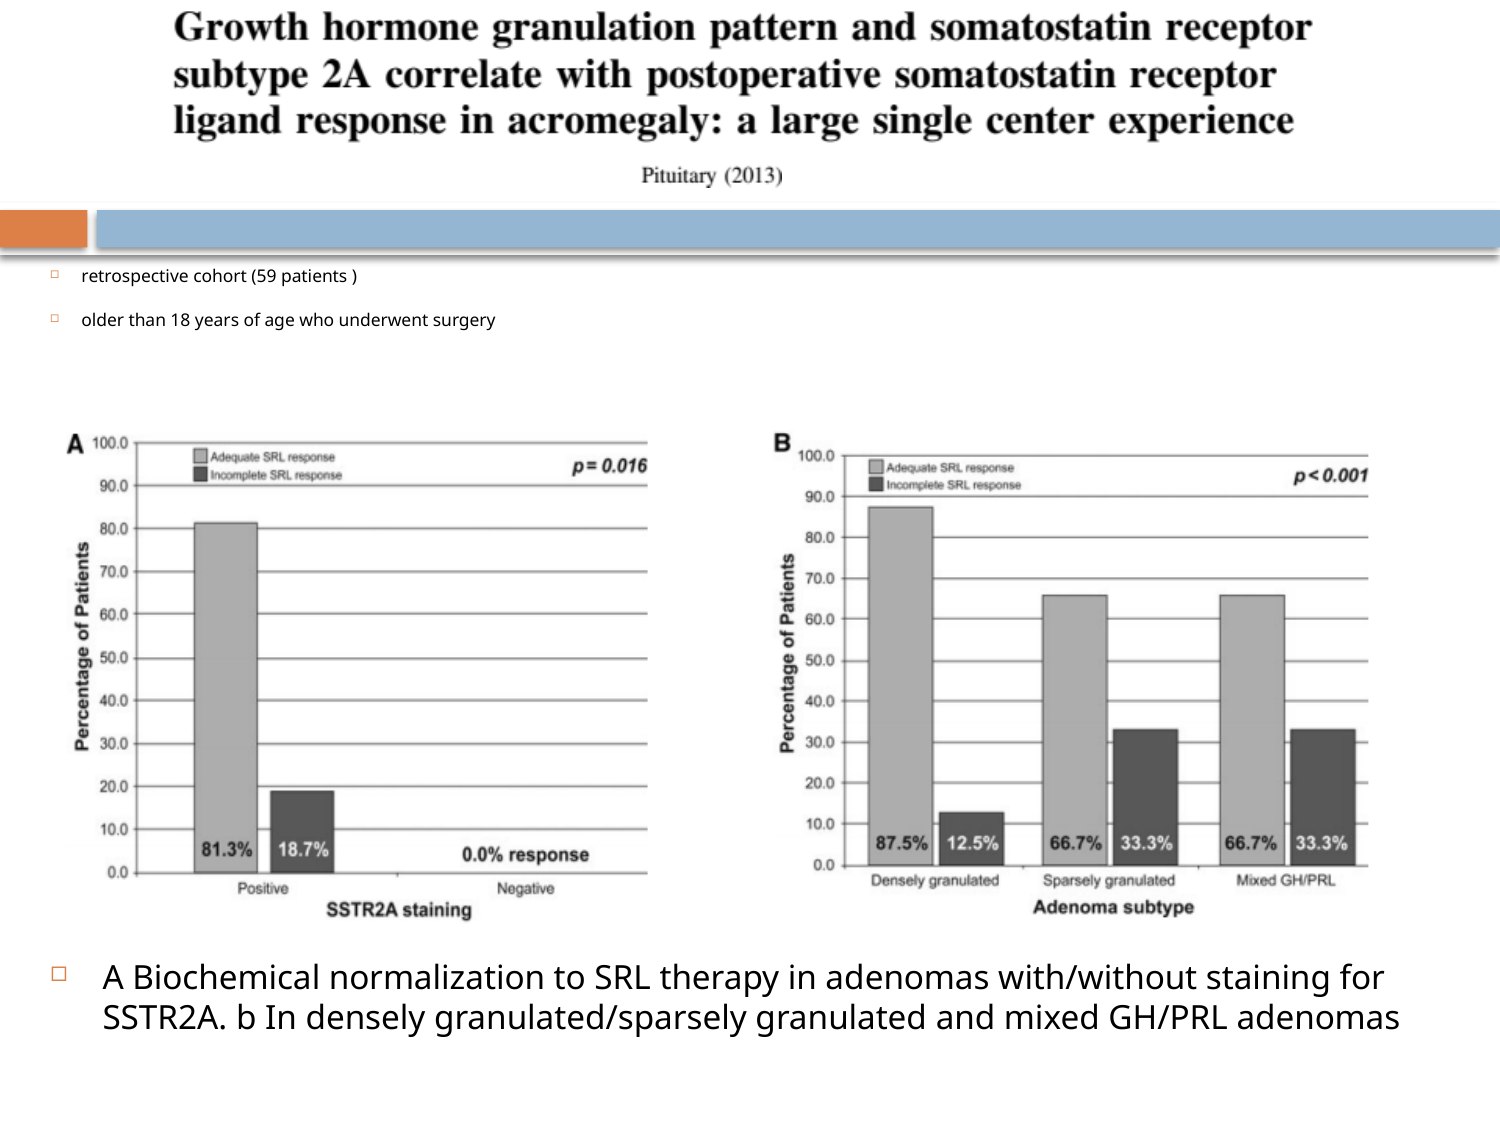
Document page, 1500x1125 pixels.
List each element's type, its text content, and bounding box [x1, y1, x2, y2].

picture [632, 163, 782, 188]
picture [58, 421, 680, 924]
picture [163, 0, 1327, 146]
picture [761, 421, 1378, 927]
list retrospective cohort (59 patients ) older than 18 years of age who underwent surgery [35, 257, 738, 364]
list A Biochemical normalization to SRL therapy in adenomas with/without staining for SSTR2A. b In densely granulated/sparsely granulated and mixed GH/PRL adenomas [35, 949, 1444, 1046]
